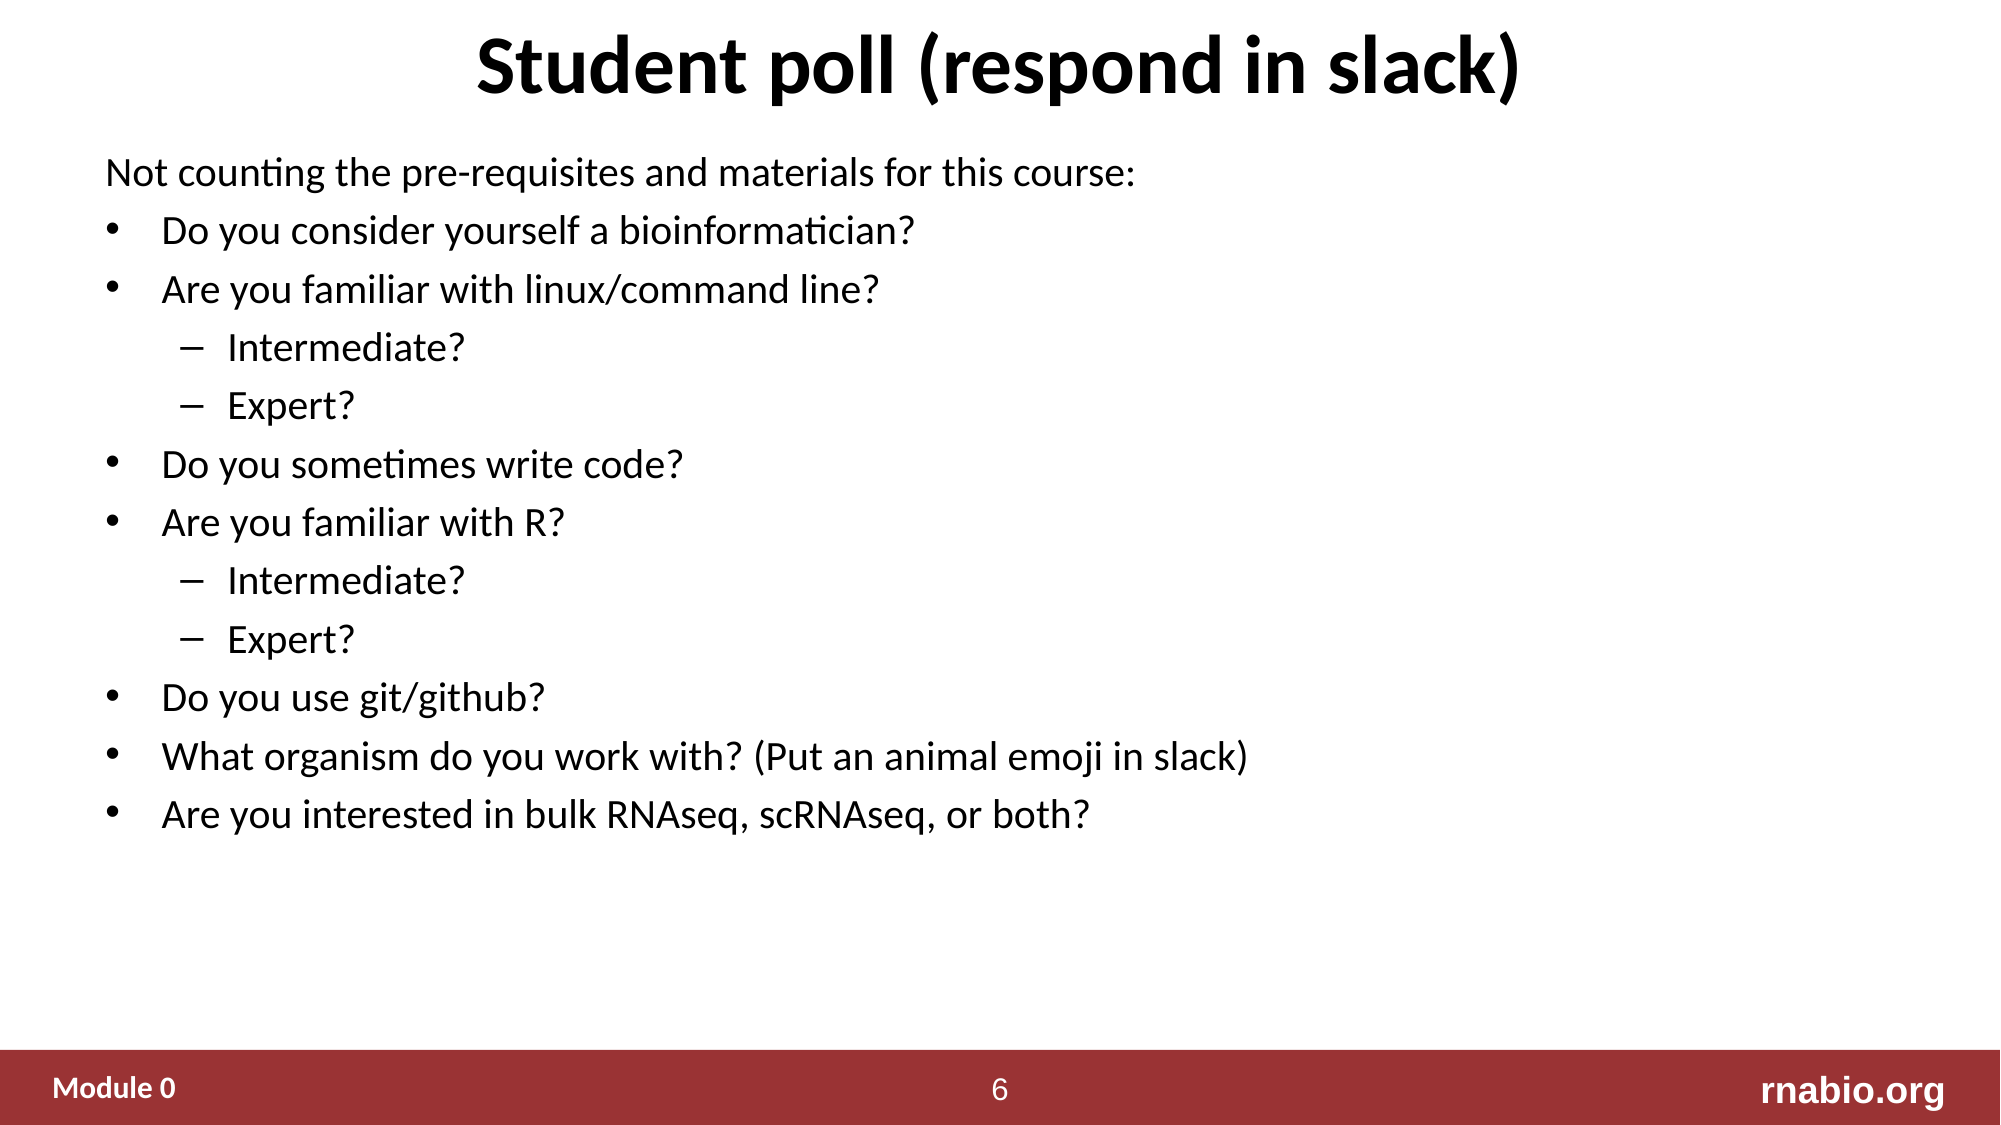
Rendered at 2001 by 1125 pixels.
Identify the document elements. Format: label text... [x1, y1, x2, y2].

list Not counting the pre-requisites and materials for this course: Do you consider yourself a bioinformatician? Are you familiar with linux/command line? Intermediate? Expert? Do you sometimes write code? Are you familiar with R? Intermediate? Expert? Do you use git/github? What organism do you work with? (Put an animal emoji in slack) Are you interested in bulk RNAseq, scRNAseq, or both? [90, 137, 1725, 1007]
title Student poll (respond in slack) [275, 0, 1725, 126]
